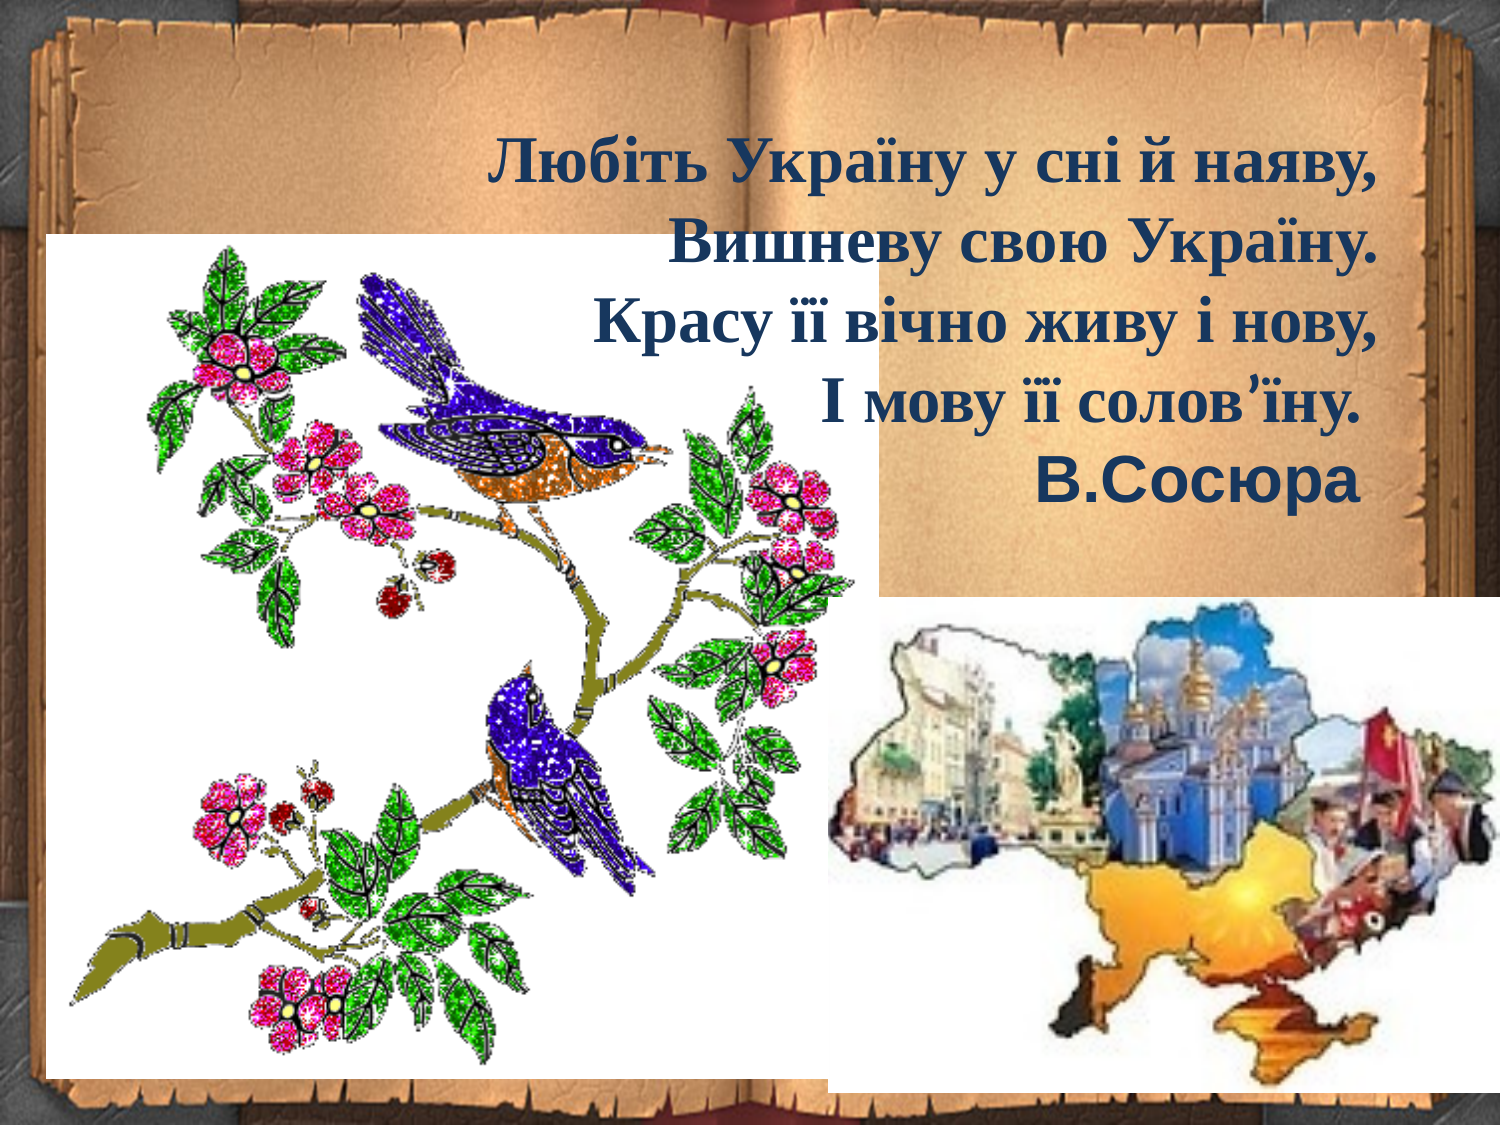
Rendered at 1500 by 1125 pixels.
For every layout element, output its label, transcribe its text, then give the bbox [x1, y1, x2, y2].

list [46, 234, 880, 1079]
picture [0, 0, 1500, 1125]
text_box Любіть Україну у сні й наяву, Вишневу свою Україну. Красу її вічно живу і нову, І мову її солов’їну. В.Сосюра [70, 108, 1395, 523]
